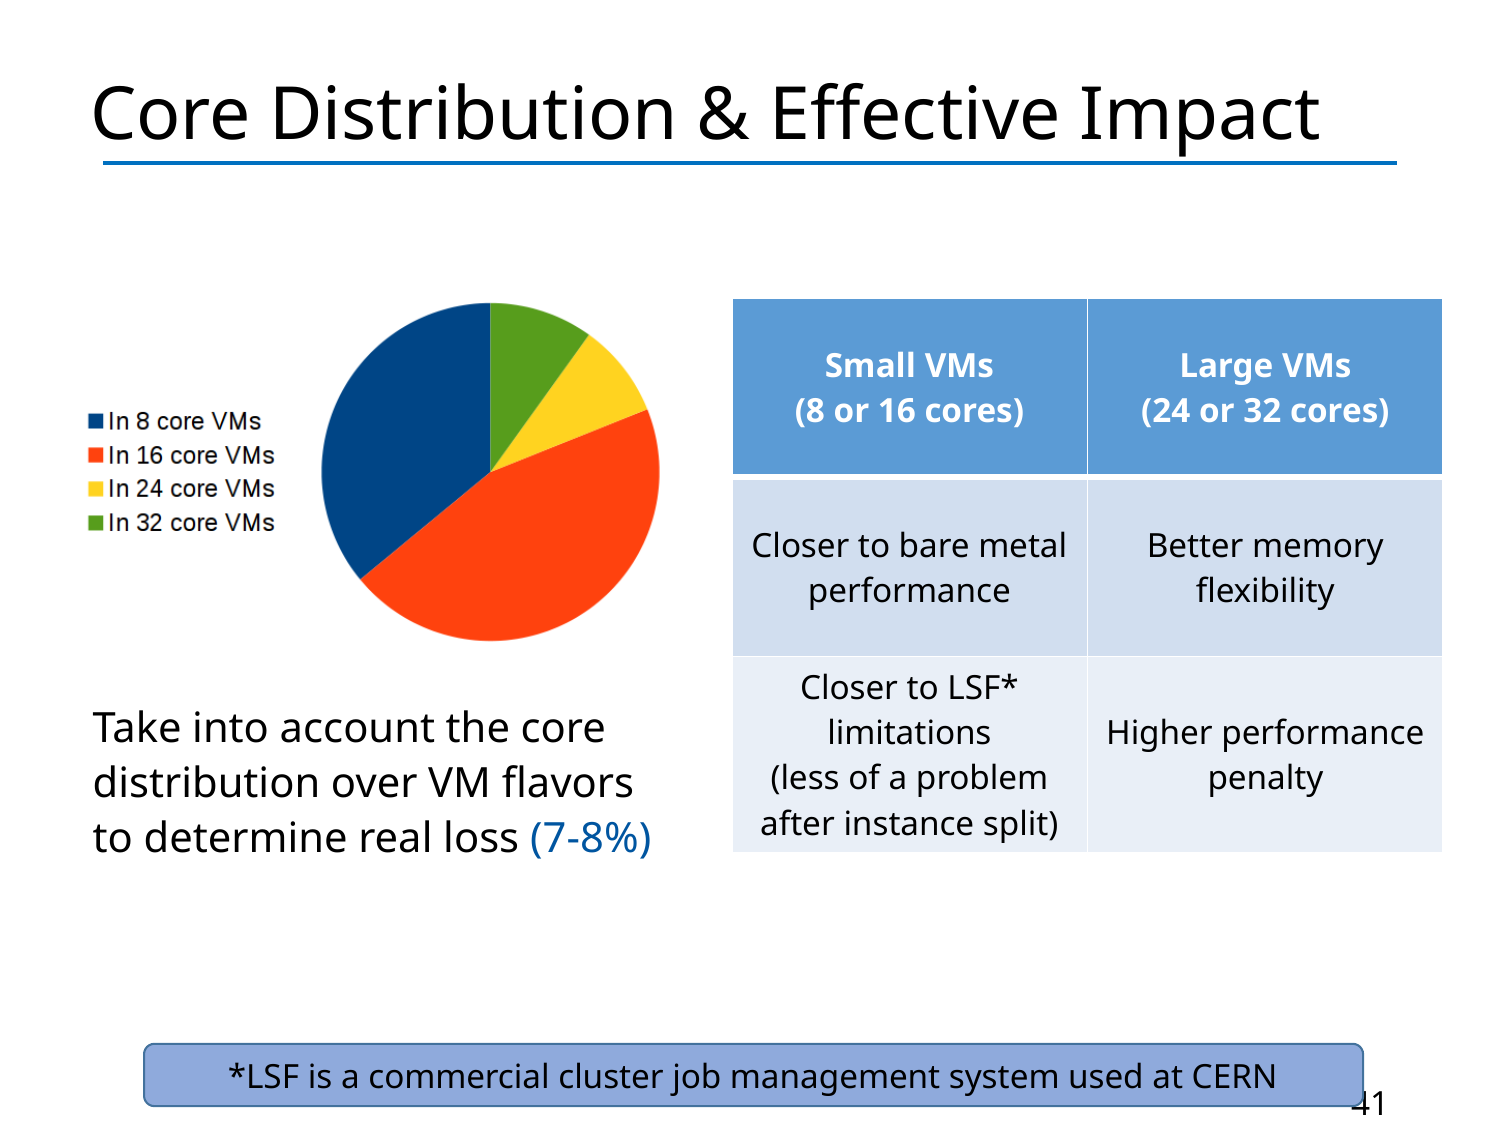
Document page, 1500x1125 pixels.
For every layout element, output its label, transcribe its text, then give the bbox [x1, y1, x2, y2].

table_cell Closer to bare metal performance [733, 480, 1087, 656]
picture [72, 296, 698, 648]
table_cell Higher performance penalty [1088, 657, 1442, 852]
text_box *LSF is a commercial cluster job management system used at CERN [143, 1042, 1365, 1108]
table_cell Better memory flexibility [1088, 480, 1442, 656]
list Take into account the core distribution over VM flavors to determine real loss (7-8%) [71, 688, 698, 900]
title Core Distribution & Effective Impact [75, 38, 1476, 193]
table_header Small VMs (8 or 16 cores) [733, 299, 1087, 474]
table_header Large VMs (24 or 32 cores) [1088, 299, 1442, 474]
table_cell Closer to LSF* limitations (less of a problem after instance split) [733, 657, 1087, 852]
